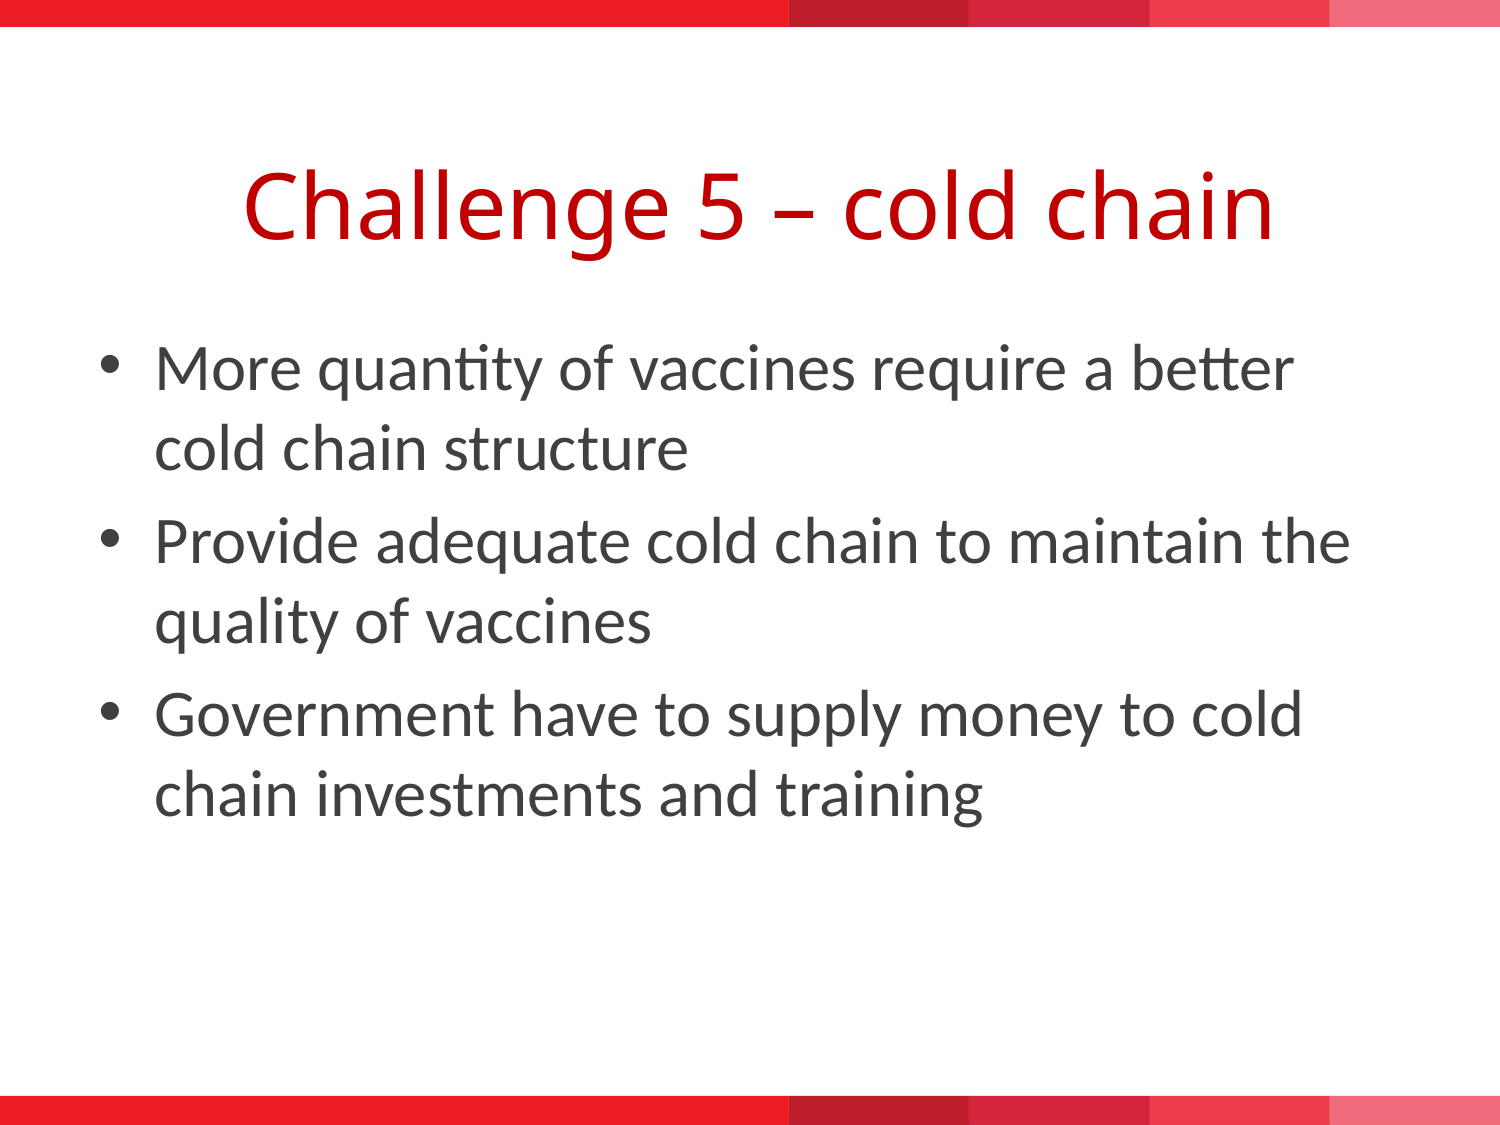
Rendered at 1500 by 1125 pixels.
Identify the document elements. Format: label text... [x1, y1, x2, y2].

picture [0, 0, 1500, 1125]
list More quantity of vaccines require a better cold chain structure Provide adequate cold chain to maintain the quality of vaccines Government have to supply money to cold chain investments and training [83, 315, 1434, 1059]
title Challenge 5 – cold chain [84, 109, 1436, 298]
